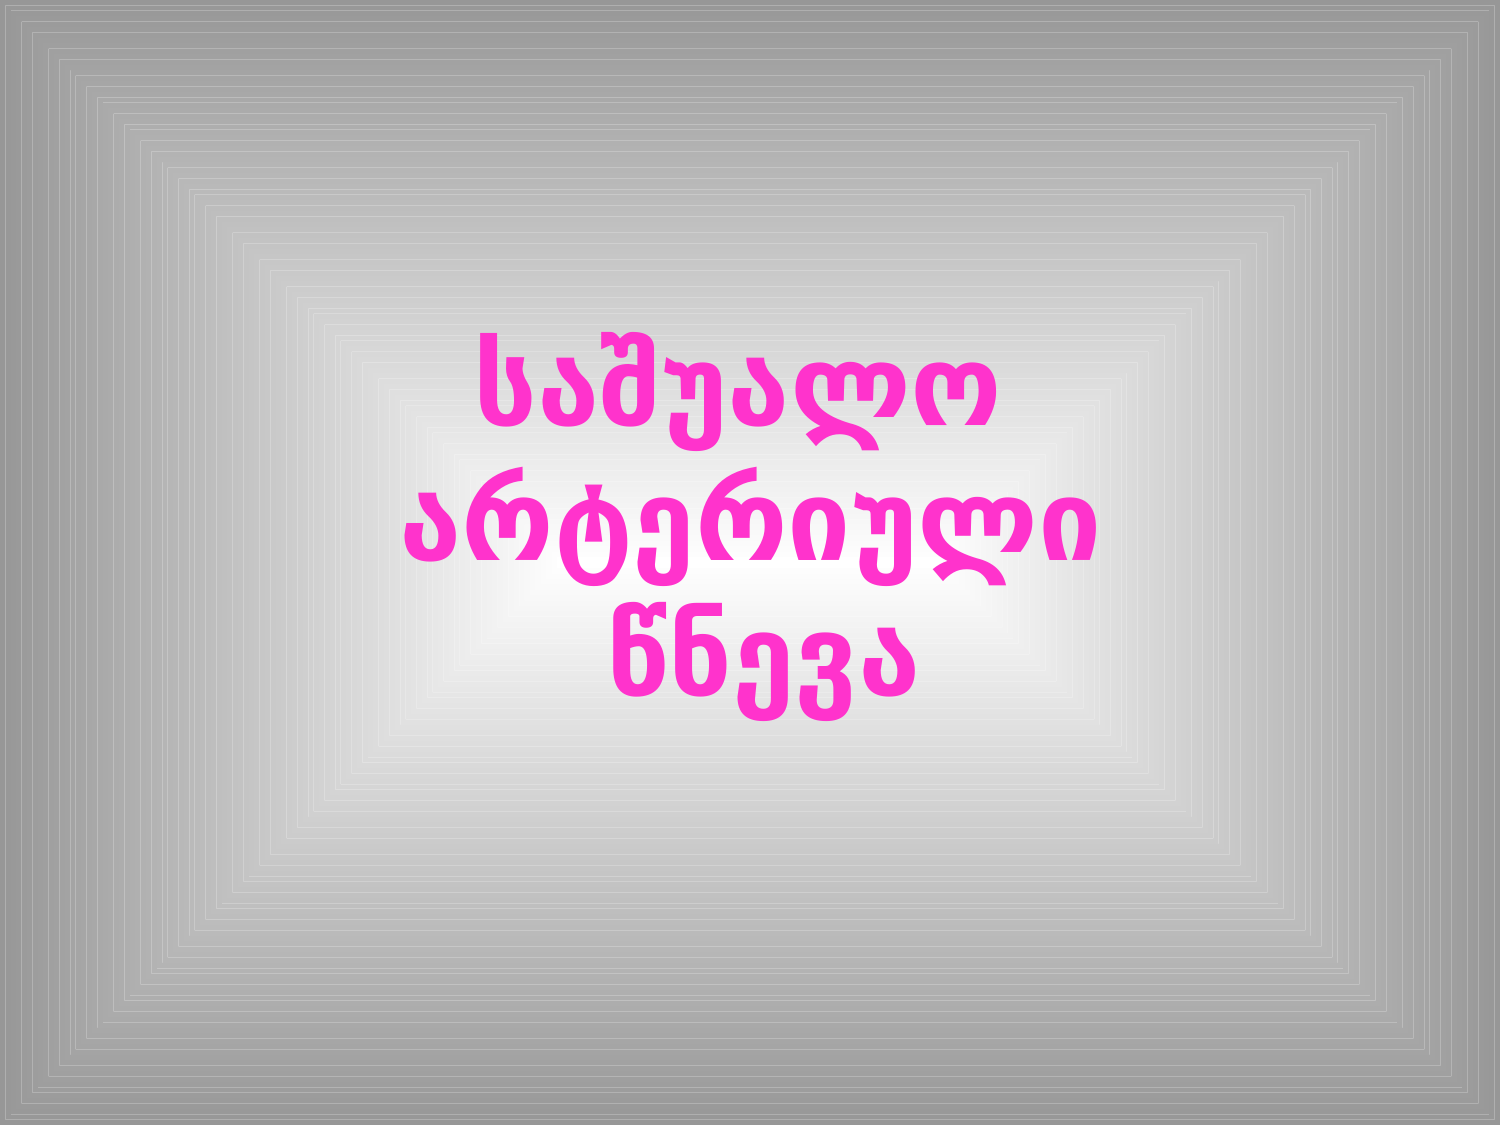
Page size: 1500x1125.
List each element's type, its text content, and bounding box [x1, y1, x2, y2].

title საშუალო არტერიული წნევა [88, 243, 1388, 787]
